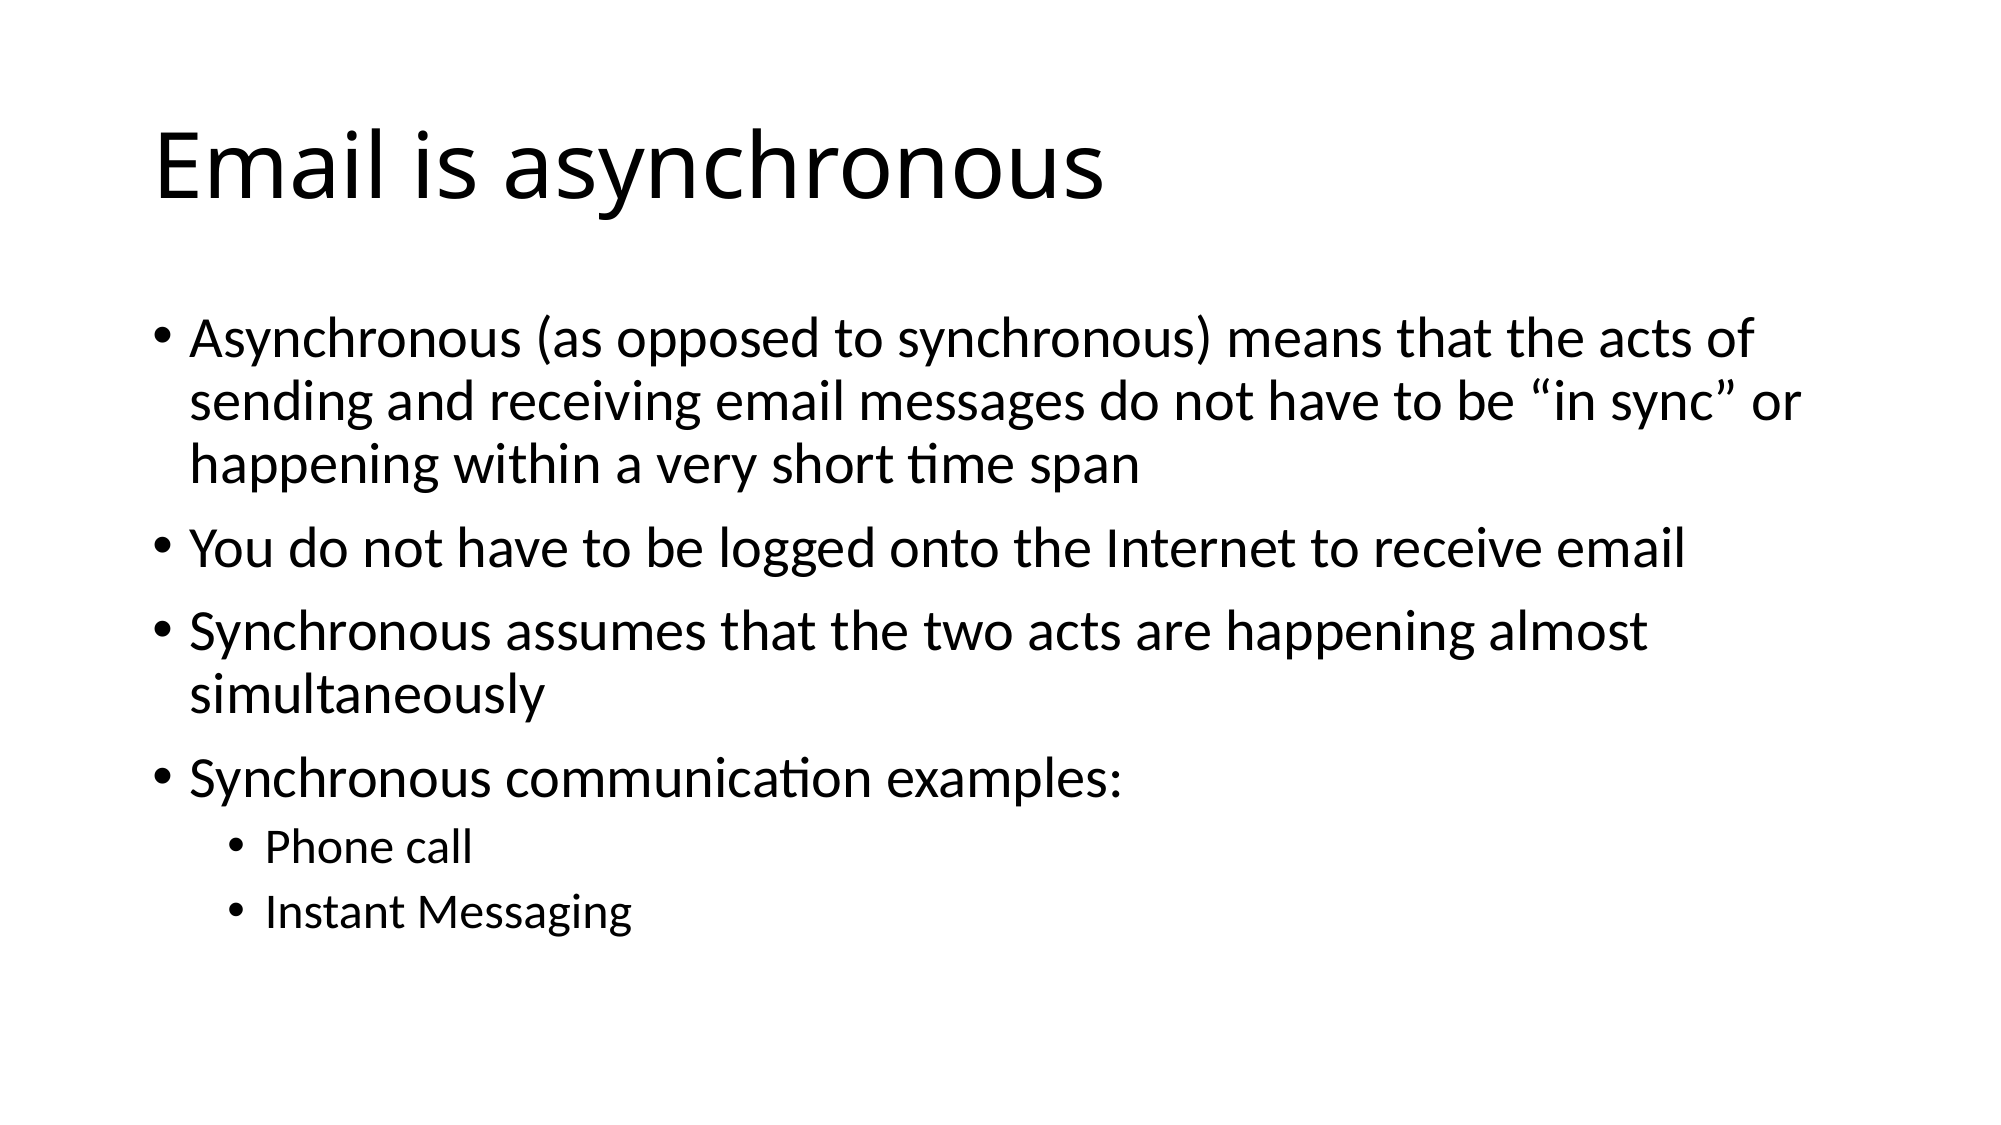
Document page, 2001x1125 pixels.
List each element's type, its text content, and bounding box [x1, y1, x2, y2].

list Asynchronous (as opposed to synchronous) means that the acts of sending and receiving email messages do not have to be “in sync” or happening within a very short time span You do not have to be logged onto the Internet to receive email Synchronous assumes that the two acts are happening almost simultaneously Synchronous communication examples: Phone call Instant Messaging [137, 299, 1863, 1014]
title Email is asynchronous [137, 59, 1863, 278]
